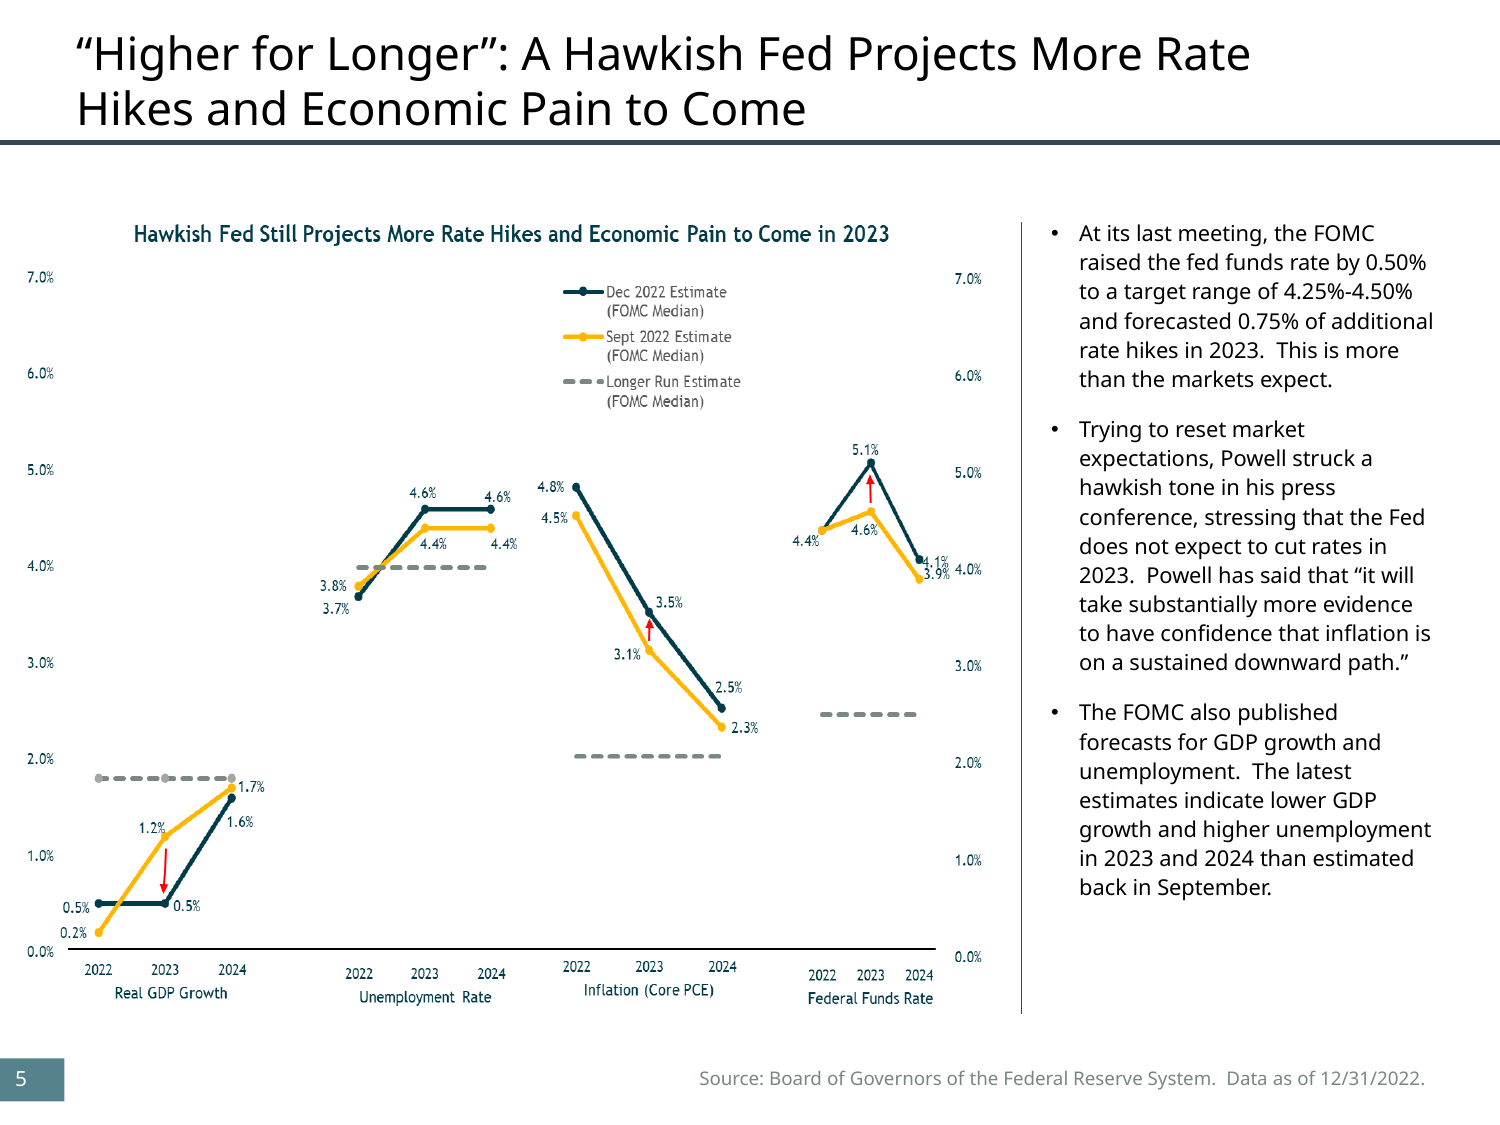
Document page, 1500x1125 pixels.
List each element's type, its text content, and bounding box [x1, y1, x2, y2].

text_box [17, 209, 1012, 1021]
list “Higher for Longer”: A Hawkish Fed Projects More Rate Hikes and Economic Pain to Come [61, 38, 1331, 122]
list Source: Board of Governors of the Federal Reserve System. Data as of 12/31/2022. [114, 1059, 1440, 1100]
list At its last meeting, the FOMC raised the fed funds rate by 0.50% to a target range of 4.25%-4.50% and forecasted 0.75% of additional rate hikes in 2023. This is more than the markets expect. Trying to reset market expectations, Powell struck a hawkish tone in his press conference, stressing that the Fed does not expect to cut rates in 2023. Powell has said that “it will take substantially more evidence to have confidence that inflation is on a sustained downward path.” The FOMC also published forecasts for GDP growth and unemployment. The latest estimates indicate lower GDP growth and higher unemployment in 2023 and 2024 than estimated back in September. [1036, 209, 1450, 1048]
